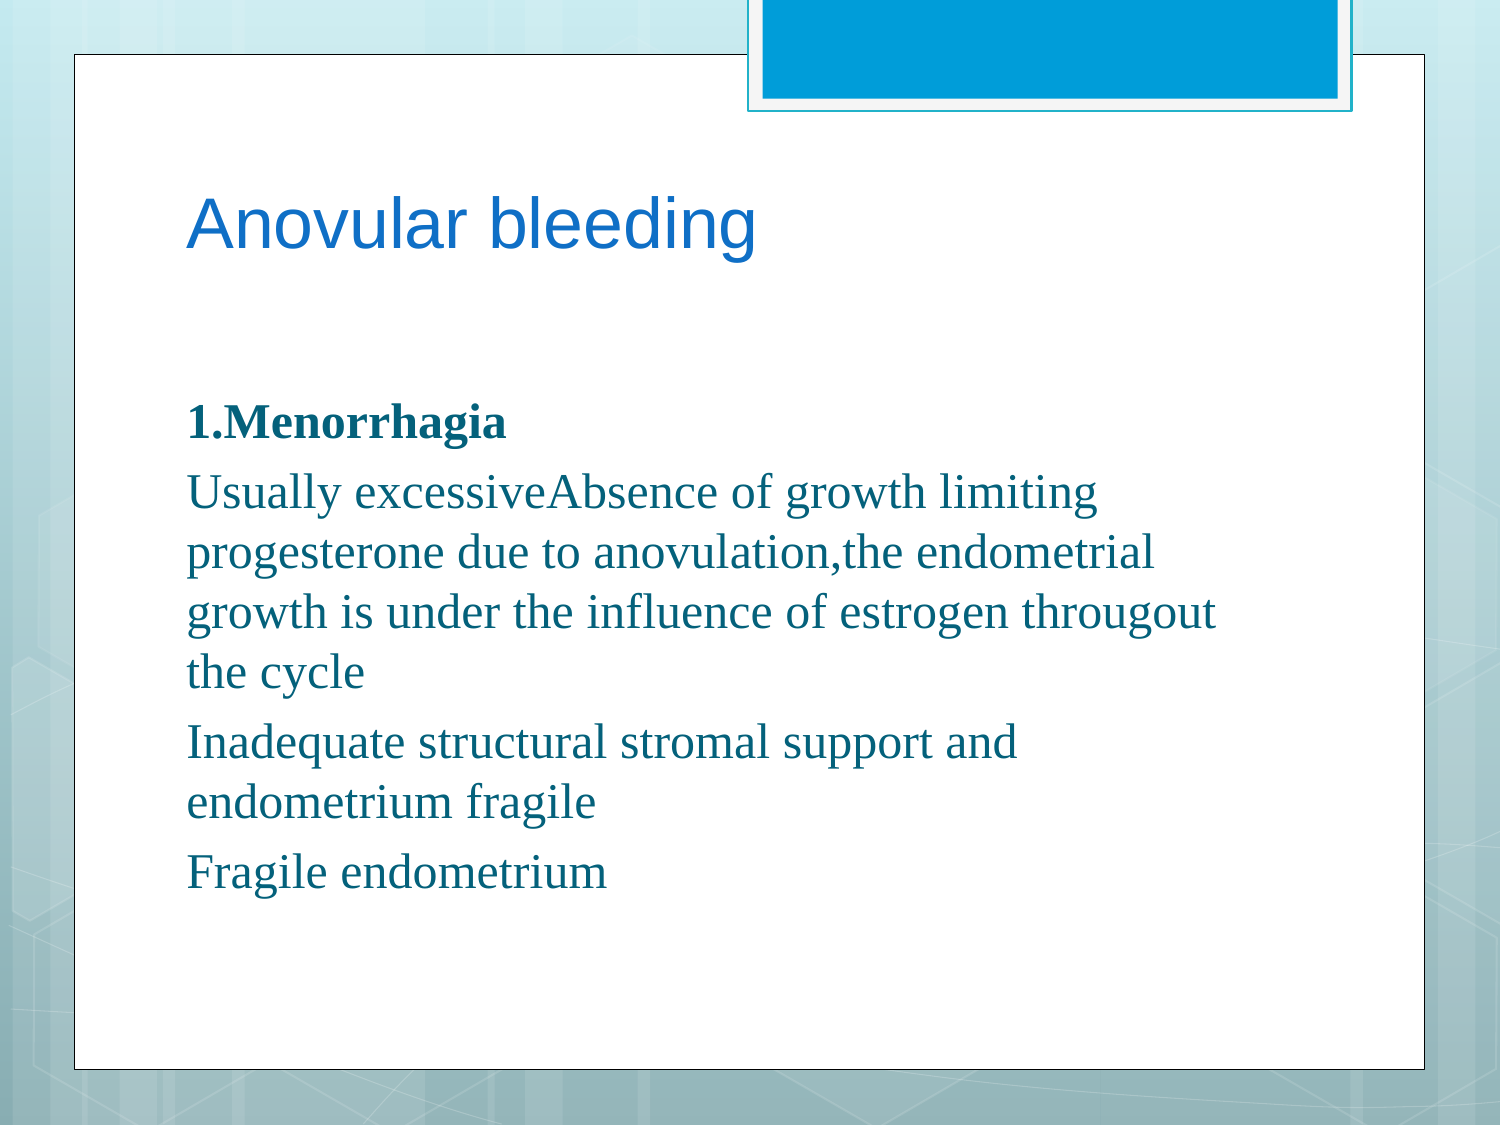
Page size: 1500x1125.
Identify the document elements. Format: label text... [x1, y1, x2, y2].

title Anovular bleeding [171, 168, 1324, 357]
list 1.Menorrhagia Usually excessiveAbsence of growth limiting progesterone due to anovulation,the endometrial growth is under the influence of estrogen througout the cycle Inadequate structural stromal support and endometrium fragile Fragile endometrium [171, 381, 1283, 957]
